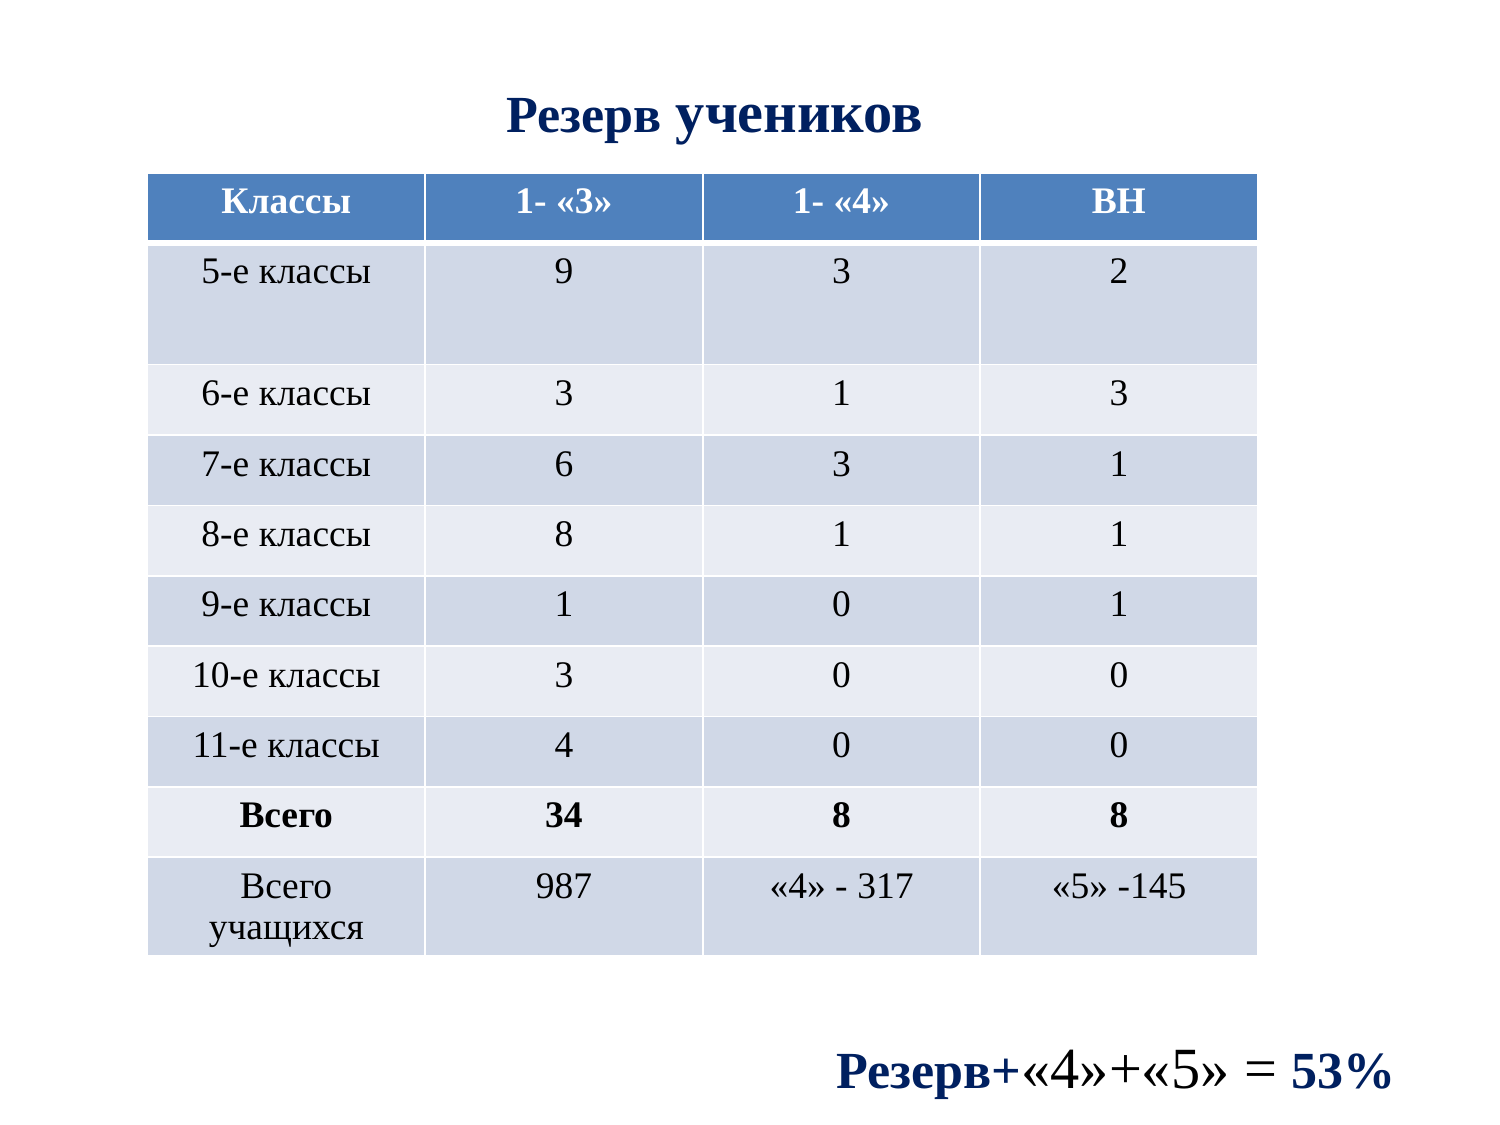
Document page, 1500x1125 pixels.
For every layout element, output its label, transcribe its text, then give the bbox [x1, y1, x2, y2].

table_cell 1 [426, 577, 702, 645]
table_cell 1 [981, 577, 1257, 645]
table_cell 9-е классы [148, 577, 424, 645]
table_header 1- «4» [704, 174, 979, 240]
table_cell «5» -145 [981, 858, 1257, 955]
table_cell 8-е классы [148, 506, 424, 575]
table_cell 9 [426, 246, 702, 364]
table_cell 3 [704, 436, 979, 505]
table_cell Всего [148, 788, 424, 856]
text_box Резерв учеников [395, 66, 1034, 152]
table_cell 0 [704, 717, 979, 786]
table_cell 1 [704, 365, 979, 434]
table_header Классы [148, 174, 424, 240]
table_cell 8 [426, 506, 702, 575]
table_cell 11-е классы [148, 717, 424, 786]
table_header ВН [981, 174, 1257, 240]
table_cell 0 [704, 647, 979, 716]
table_cell Всего учащихся [148, 858, 424, 955]
table_cell 5-е классы [148, 246, 424, 364]
text_box Резерв+«4»+«5» = 53% [797, 1023, 1436, 1108]
table_cell «4» - 317 [704, 858, 979, 955]
table_cell 987 [426, 858, 702, 955]
table_cell 0 [704, 577, 979, 645]
table_cell 3 [981, 365, 1257, 434]
table_cell 0 [981, 717, 1257, 786]
table_cell 3 [704, 246, 979, 364]
table_cell 6-е классы [148, 365, 424, 434]
table_cell 3 [426, 365, 702, 434]
table_cell 34 [426, 788, 702, 856]
table_cell 2 [981, 246, 1257, 364]
table_cell 6 [426, 436, 702, 505]
table_cell 7-е классы [148, 436, 424, 505]
table_cell 8 [704, 788, 979, 856]
table_cell 1 [981, 436, 1257, 505]
table_cell 1 [981, 506, 1257, 575]
table_cell 0 [981, 647, 1257, 716]
table_cell 3 [426, 647, 702, 716]
table_cell 10-е классы [148, 647, 424, 716]
table_cell 4 [426, 717, 702, 786]
table_cell 1 [704, 506, 979, 575]
table_cell 8 [981, 788, 1257, 856]
table_header 1- «3» [426, 174, 702, 240]
